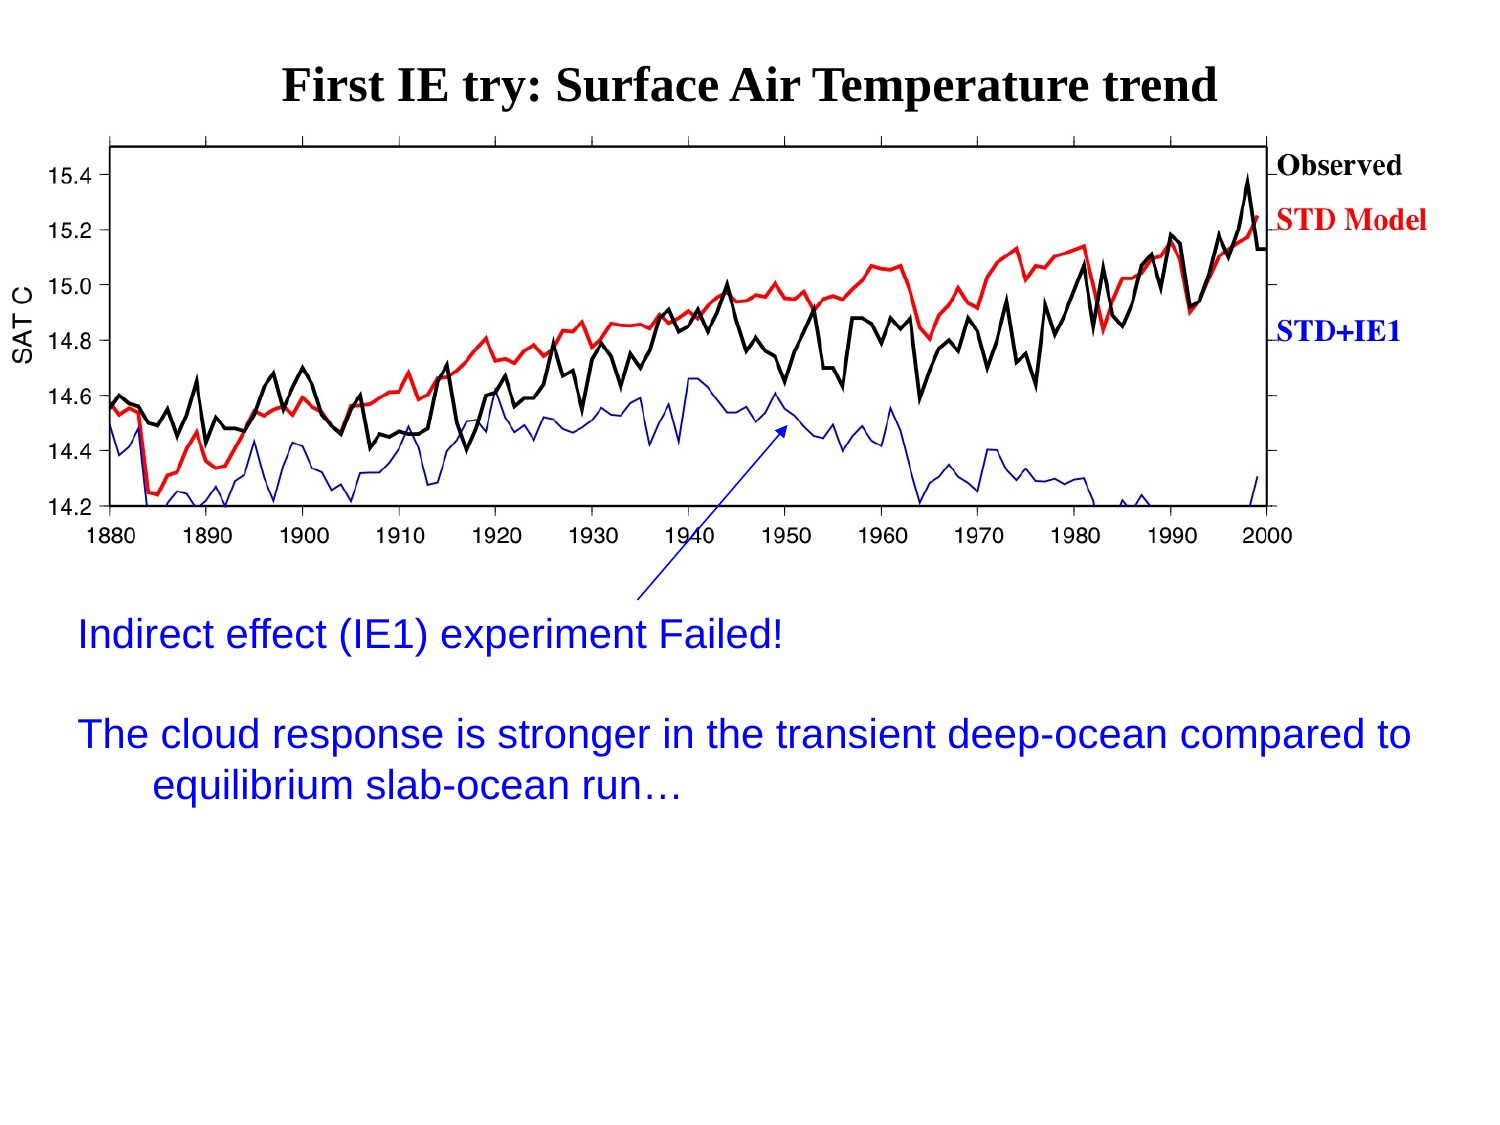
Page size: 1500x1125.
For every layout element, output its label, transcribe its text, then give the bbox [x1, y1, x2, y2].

title First IE try: Surface Air Temperature trend [74, 37, 1426, 110]
text_box Indirect effect (IE1) experiment Failed! The cloud response is stronger in the transient deep-ocean compared to equilibrium slab-ocean run… [62, 599, 1463, 815]
picture [0, 112, 1444, 563]
